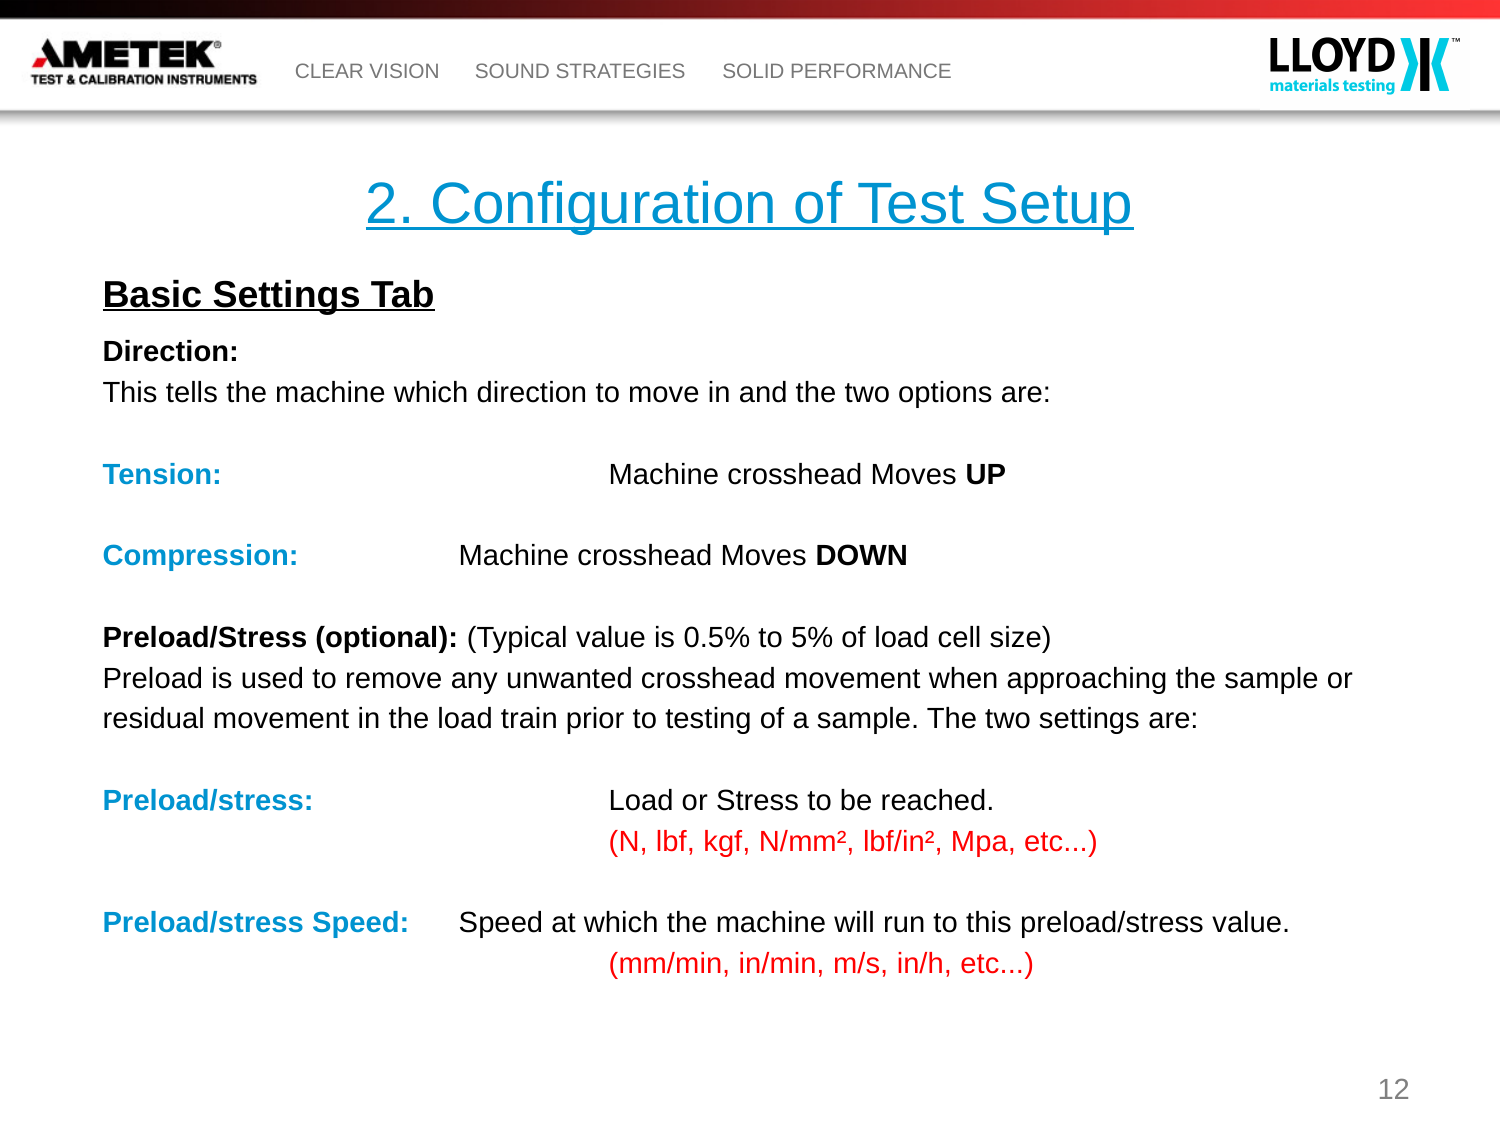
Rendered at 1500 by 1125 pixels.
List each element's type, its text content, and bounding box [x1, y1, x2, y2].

title 2. Configuration of Test Setup [74, 137, 1426, 263]
picture [0, 0, 1500, 150]
text_box Basic Settings Tab [37, 262, 500, 368]
list Direction: This tells the machine which direction to move in and the two options are: Tension: Machine crosshead Moves UP Compression: Machine crosshead Moves DOWN Preload/Stress (optional): (Typical value is 0.5% to 5% of load cell size) Preload is used to remove any unwanted crosshead movement when approaching the sample or residual movement in the load train prior to testing of a sample. The two settings are: Preload/stress: Load or Stress to be reached. (N, lbf, kgf, N/mm², lbf/in², Mpa, etc...) Preload/stress Speed: Speed at which the machine will run to this preload/stress value. (mm/min, in/min, m/s, in/h, etc...) [87, 324, 1450, 1063]
slide_number 12 [1074, 1062, 1426, 1125]
